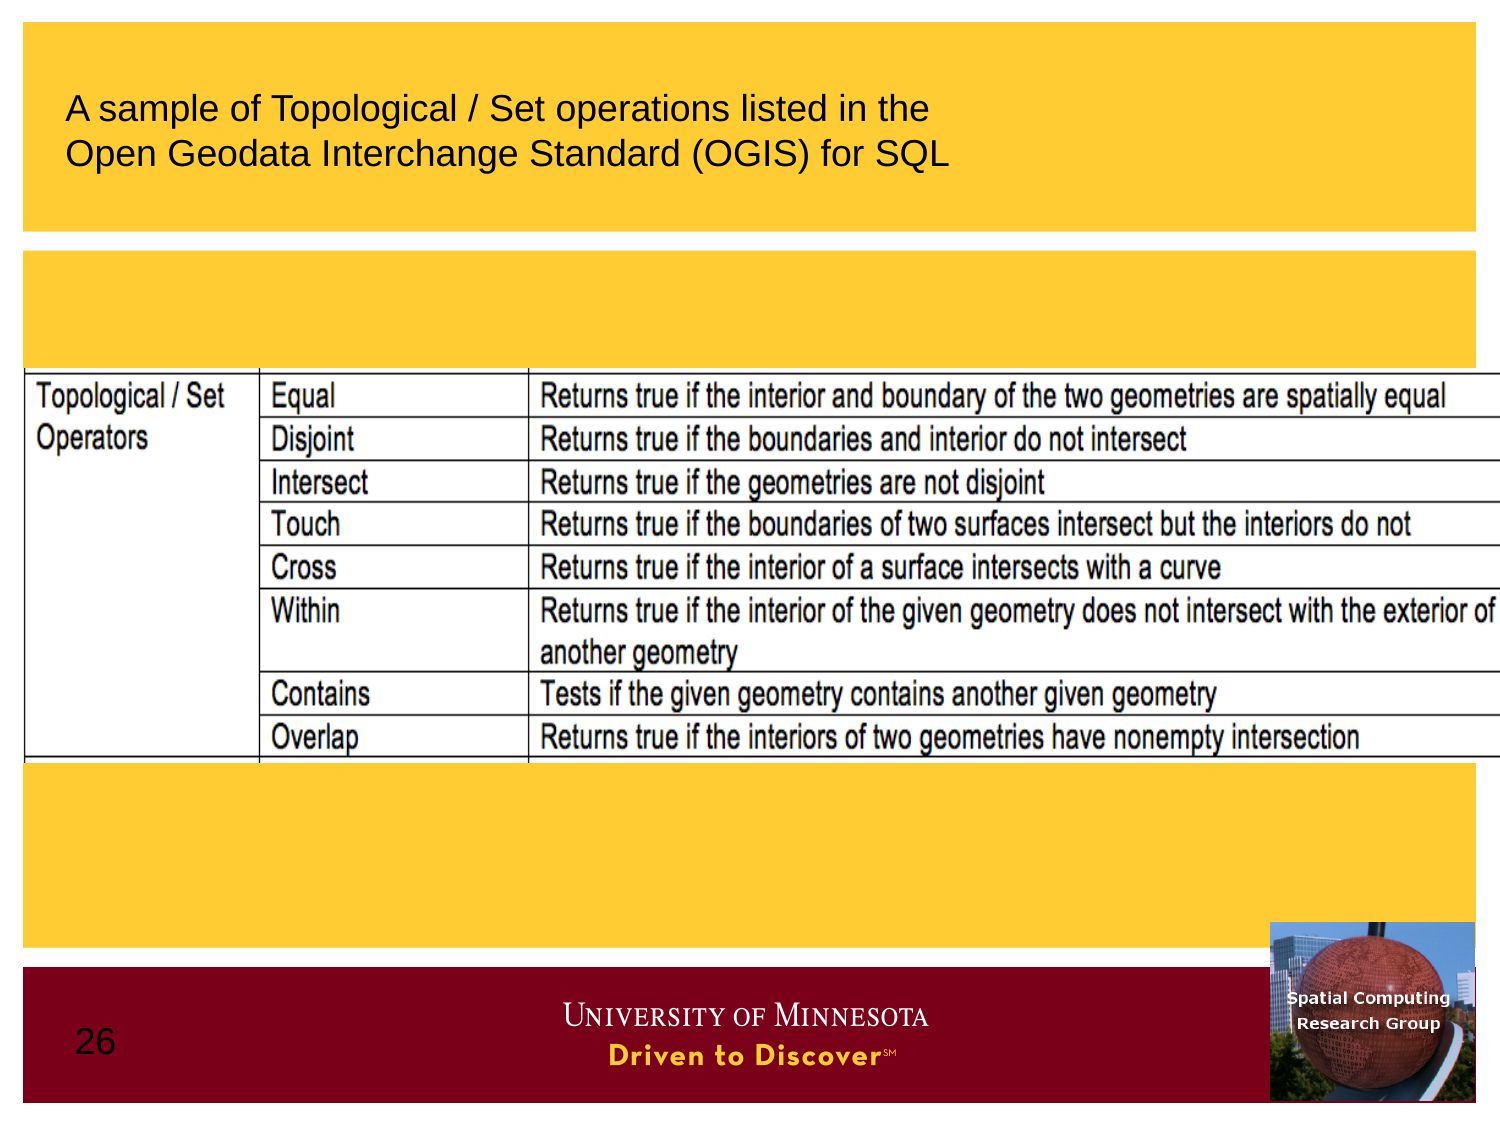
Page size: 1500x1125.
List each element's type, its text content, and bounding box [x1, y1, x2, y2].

text_box 26 [60, 1009, 153, 1069]
picture [18, 22, 1500, 1103]
text_box A sample of Topological / Set operations listed in the Open Geodata Interchange Standard (OGIS) for SQL [50, 76, 966, 182]
